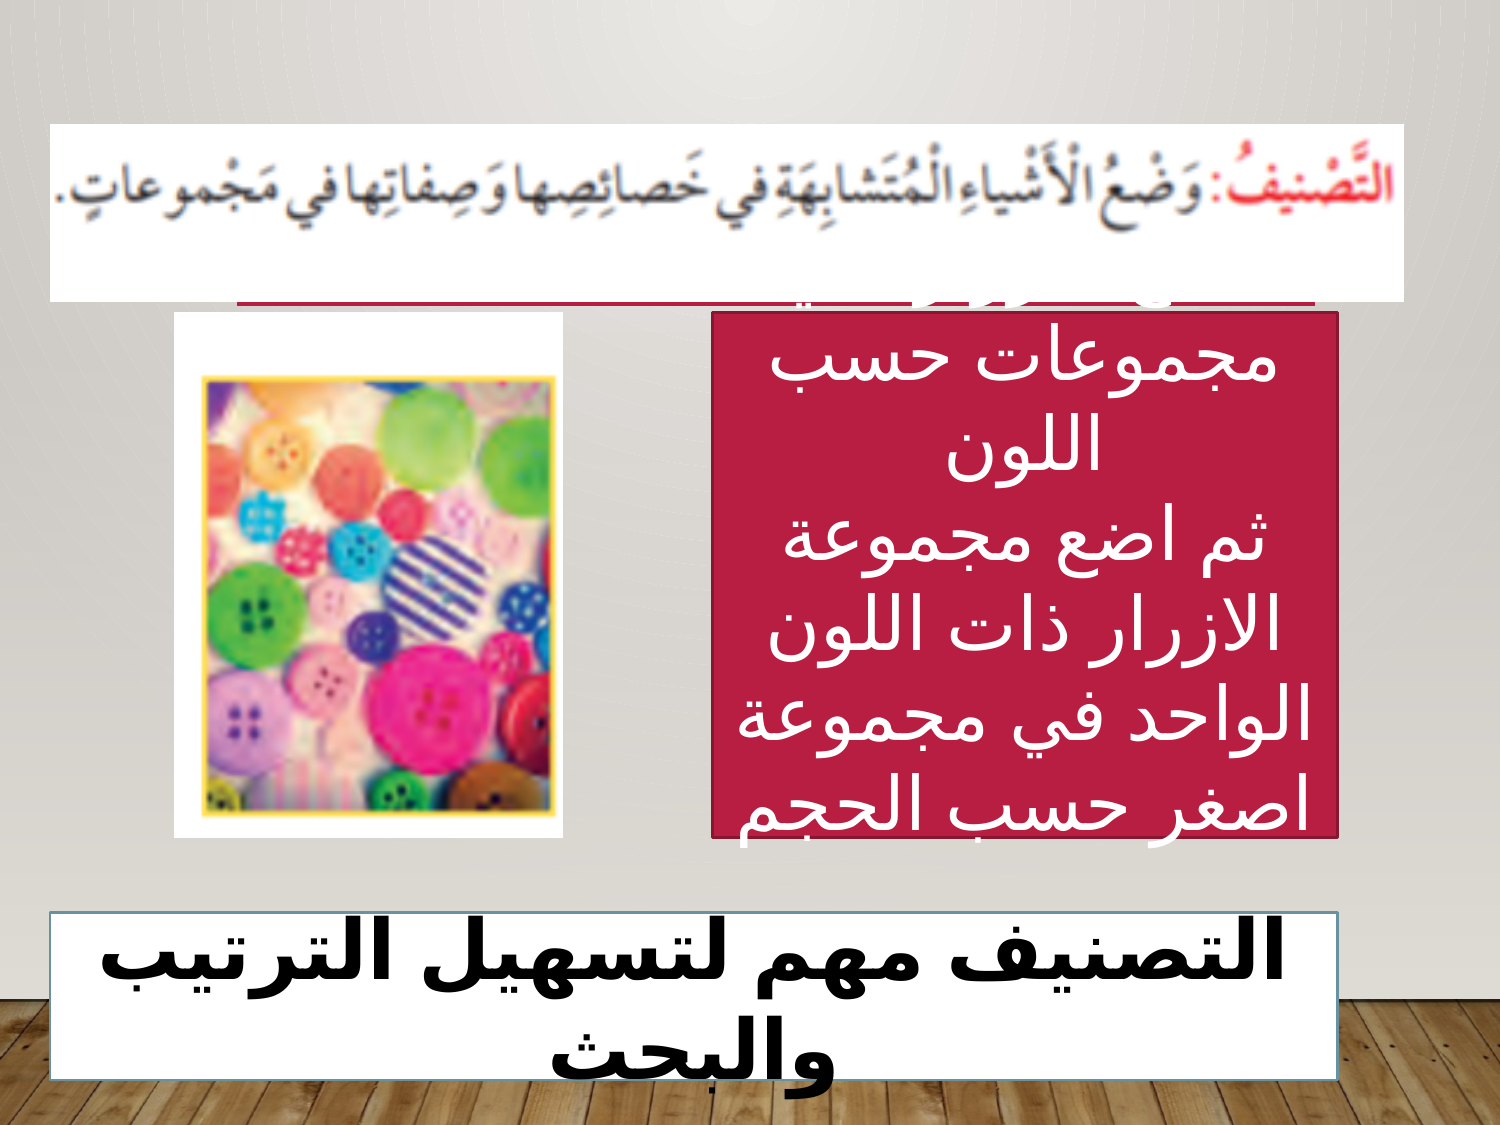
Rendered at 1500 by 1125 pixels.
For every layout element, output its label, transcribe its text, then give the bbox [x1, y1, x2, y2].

picture [0, 999, 1500, 1125]
text_box [999, 599, 1031, 661]
text_box التصنيف مهم لتسهيل الترتيب والبحث [49, 911, 1339, 1081]
picture [174, 312, 563, 838]
text_box أضع الازرار في مجموعات حسب اللون ثم اضع مجموعة الازرار ذات اللون الواحد في مجموعة اصغر حسب الحجم [711, 311, 1339, 839]
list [49, 124, 1404, 302]
